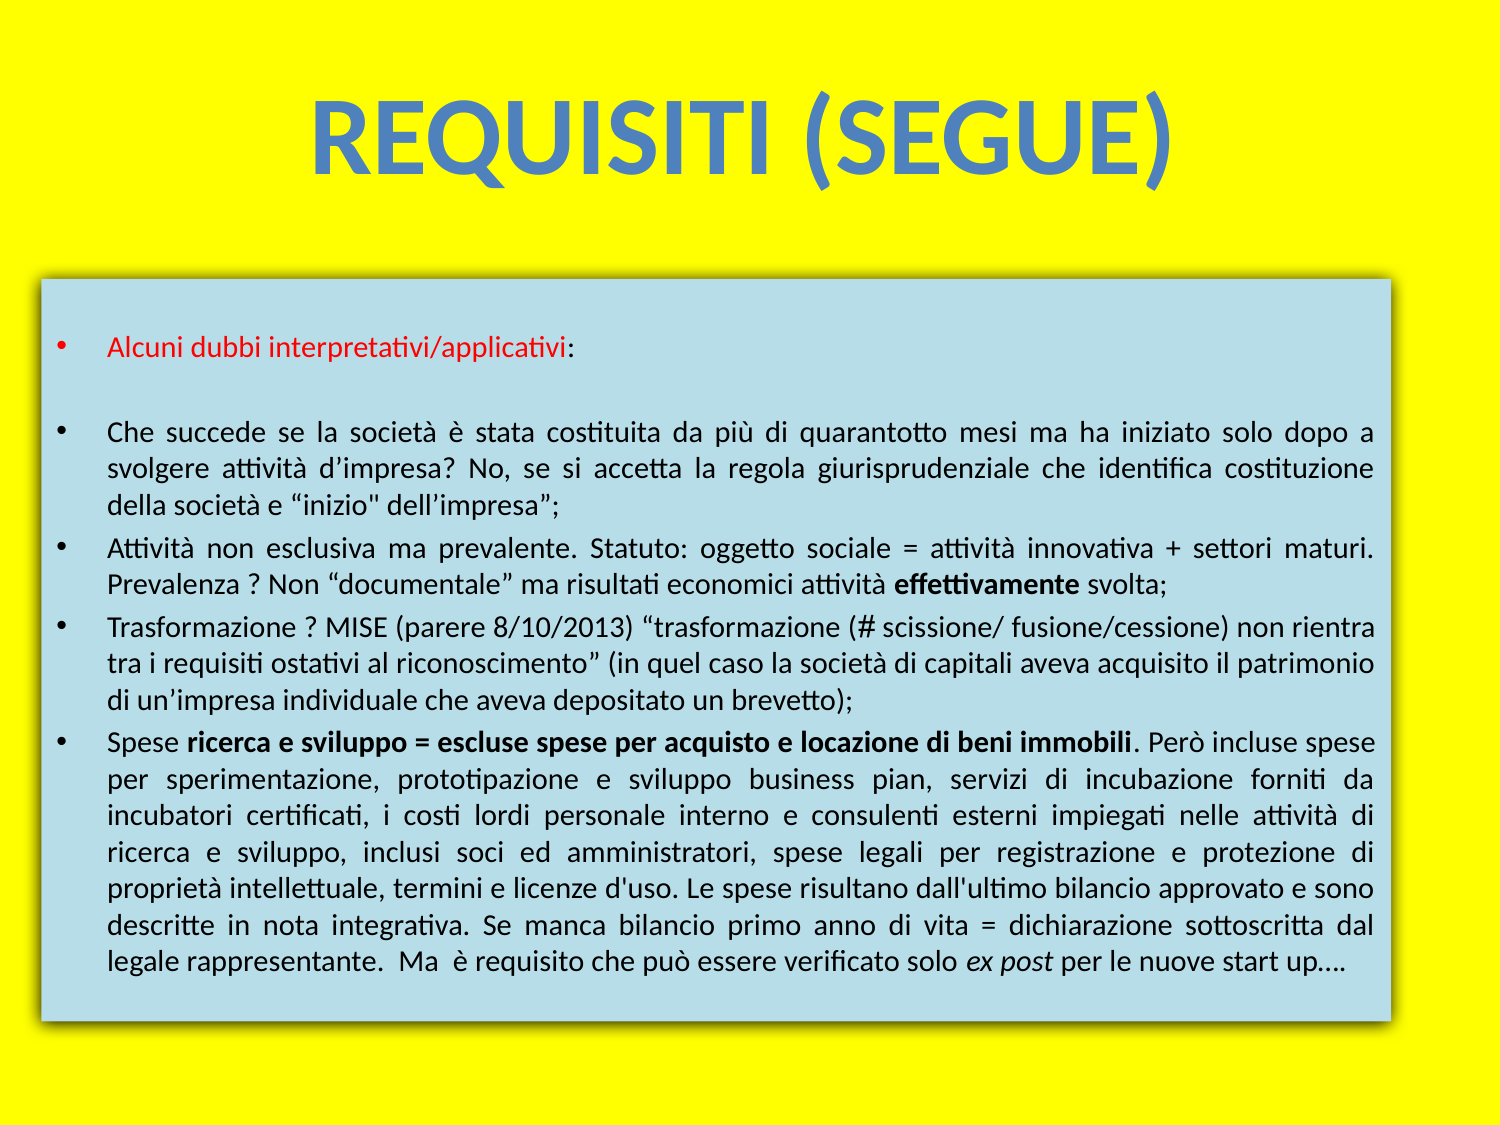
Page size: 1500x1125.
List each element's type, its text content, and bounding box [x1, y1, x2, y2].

list Alcuni dubbi interpretativi/applicativi: Che succede se la società è stata costituita da più di quarantotto mesi ma ha iniziato solo dopo a svolgere attività d’impresa? No, se si accetta la regola giurisprudenziale che identifica costituzione della società e “inizio" dell’impresa”; Attività non esclusiva ma prevalente. Statuto: oggetto sociale = attività innovativa + settori maturi. Prevalenza ? Non “documentale” ma risultati economici attività effettivamente svolta; Trasformazione ? MISE (parere 8/10/2013) “trasformazione ( scissione/ fusione/cessione) non rientra tra i requisiti ostativi al riconoscimento” (in quel caso la società di capitali aveva acquisito il patrimonio di un’impresa individuale che aveva depositato un brevetto); Spese ricerca e sviluppo = escluse spese per acquisto e locazione di beni immobili. Però incluse spese per sperimentazione, prototipazione e sviluppo business pian, servizi di incubazione forniti da incubatori certificati, i costi lordi personale interno e consulenti esterni impiegati nelle attività di ricerca e sviluppo, inclusi soci ed amministratori, spese legali per registrazione e protezione di proprietà intellettuale, termini e licenze d'uso. Le spese risultano dall'ultimo bilancio approvato e sono descritte in nota integrativa. Se manca bilancio primo anno di vita = dichiarazione sottoscritta dal legale rappresentante. Ma è requisito che può essere verificato solo ex post per le nuove start up…. [41, 278, 1392, 1022]
text_box REQUISITI (SEGUE) [294, 54, 1193, 205]
